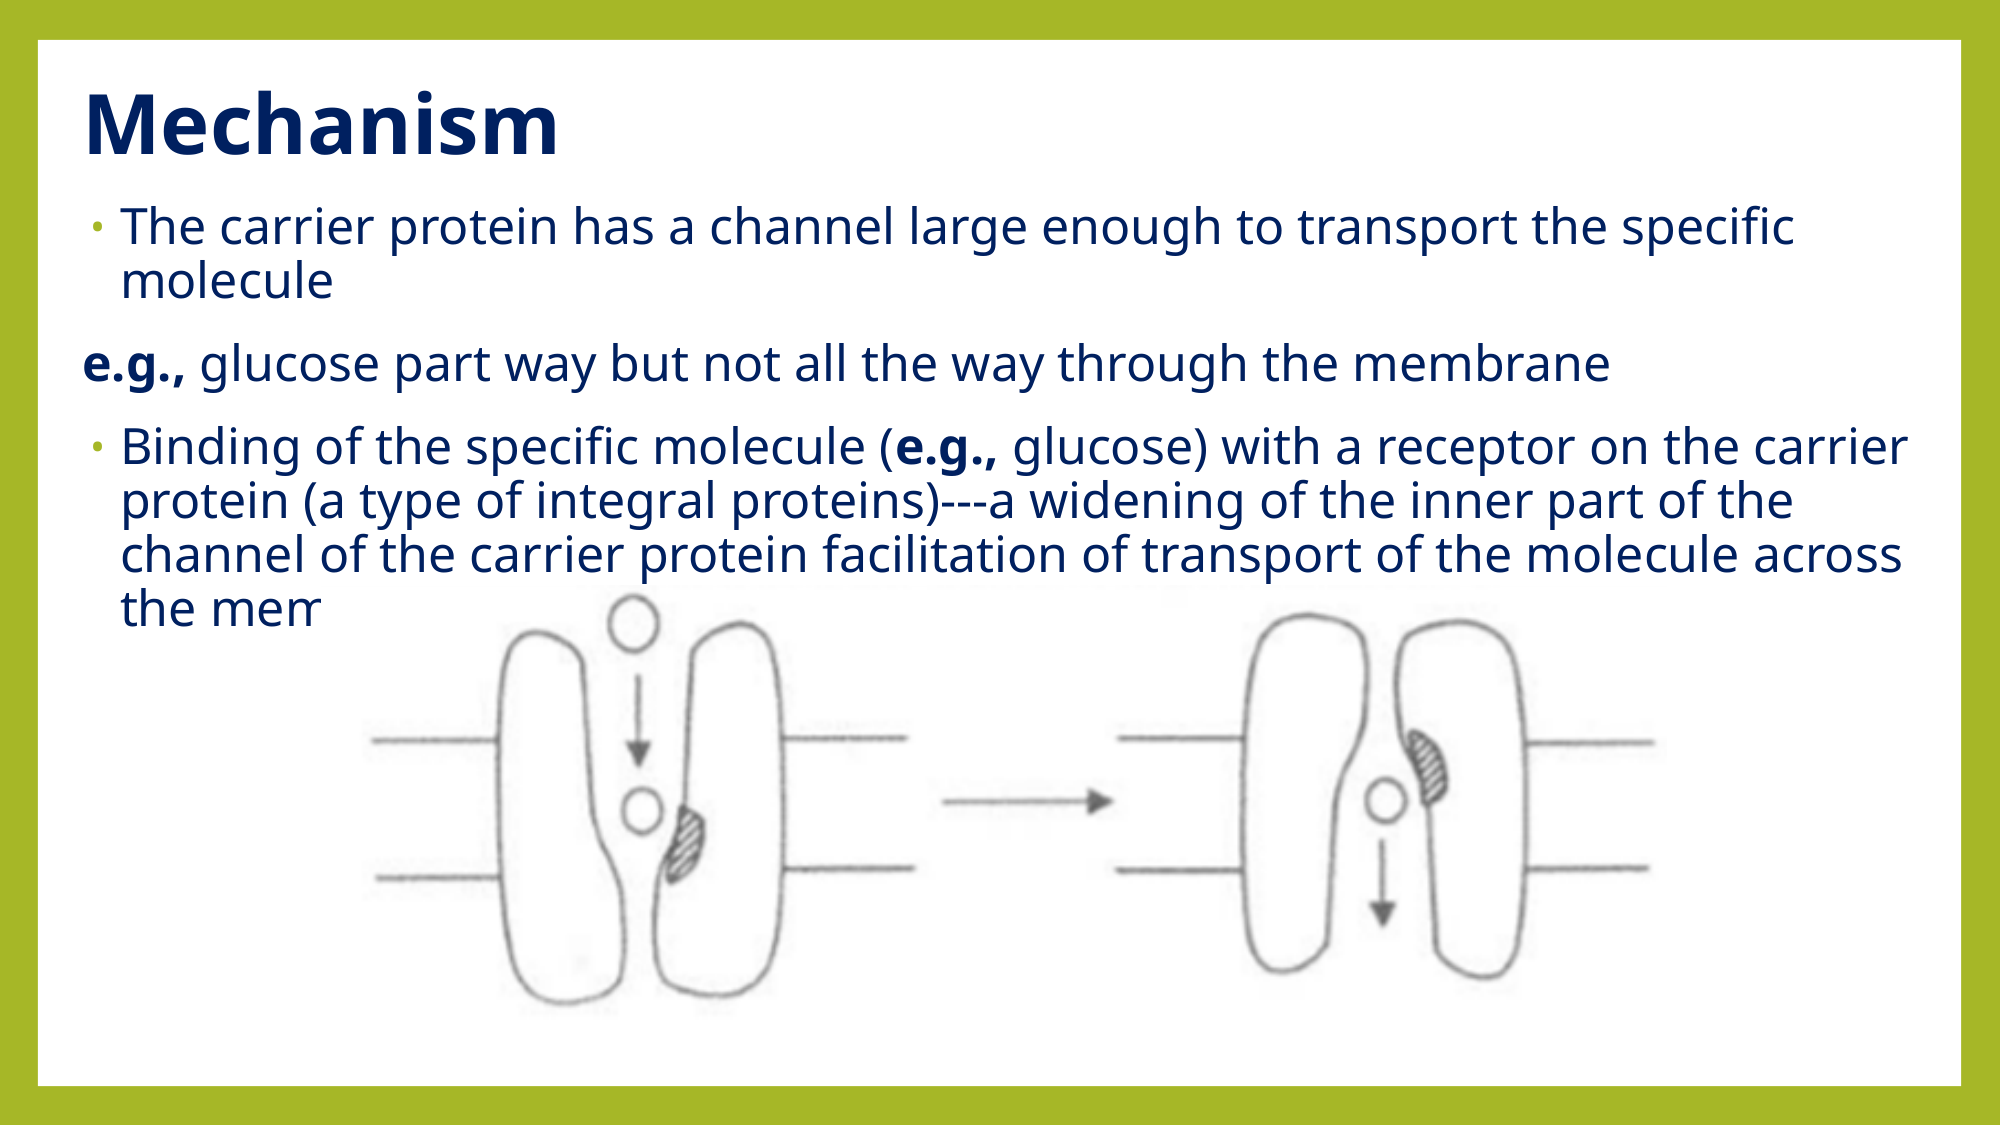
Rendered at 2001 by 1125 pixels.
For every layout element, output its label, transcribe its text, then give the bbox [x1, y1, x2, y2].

picture [320, 585, 1667, 1051]
list Mechanism The carrier protein has a channel large enough to transport the specific molecule e.g., glucose part way but not all the way through the membrane Binding of the specific molecule (e.g., glucose) with a receptor on the carrier protein (a type of integral proteins)---a widening of the inner part of the channel of the carrier protein facilitation of transport of the molecule across the membrane. [67, 75, 1970, 1050]
